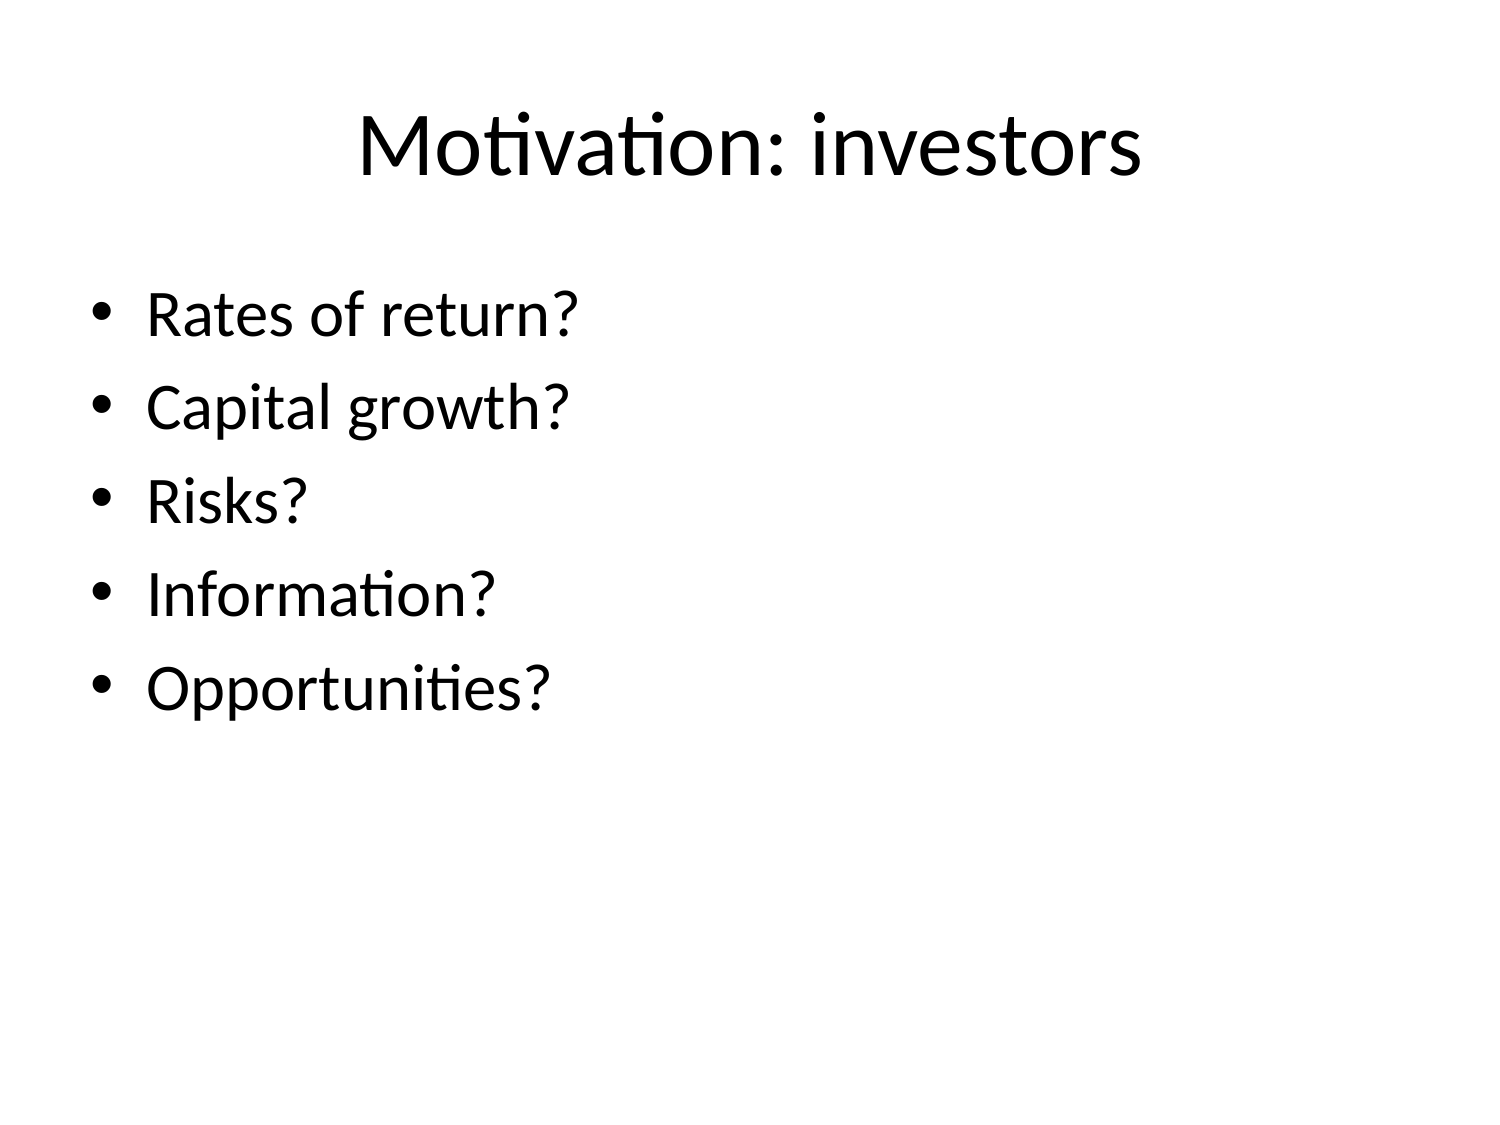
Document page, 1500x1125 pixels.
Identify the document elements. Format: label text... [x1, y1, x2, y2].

list Rates of return? Capital growth? Risks? Information? Opportunities? [75, 262, 1425, 1005]
title Motivation: investors [75, 45, 1425, 233]
